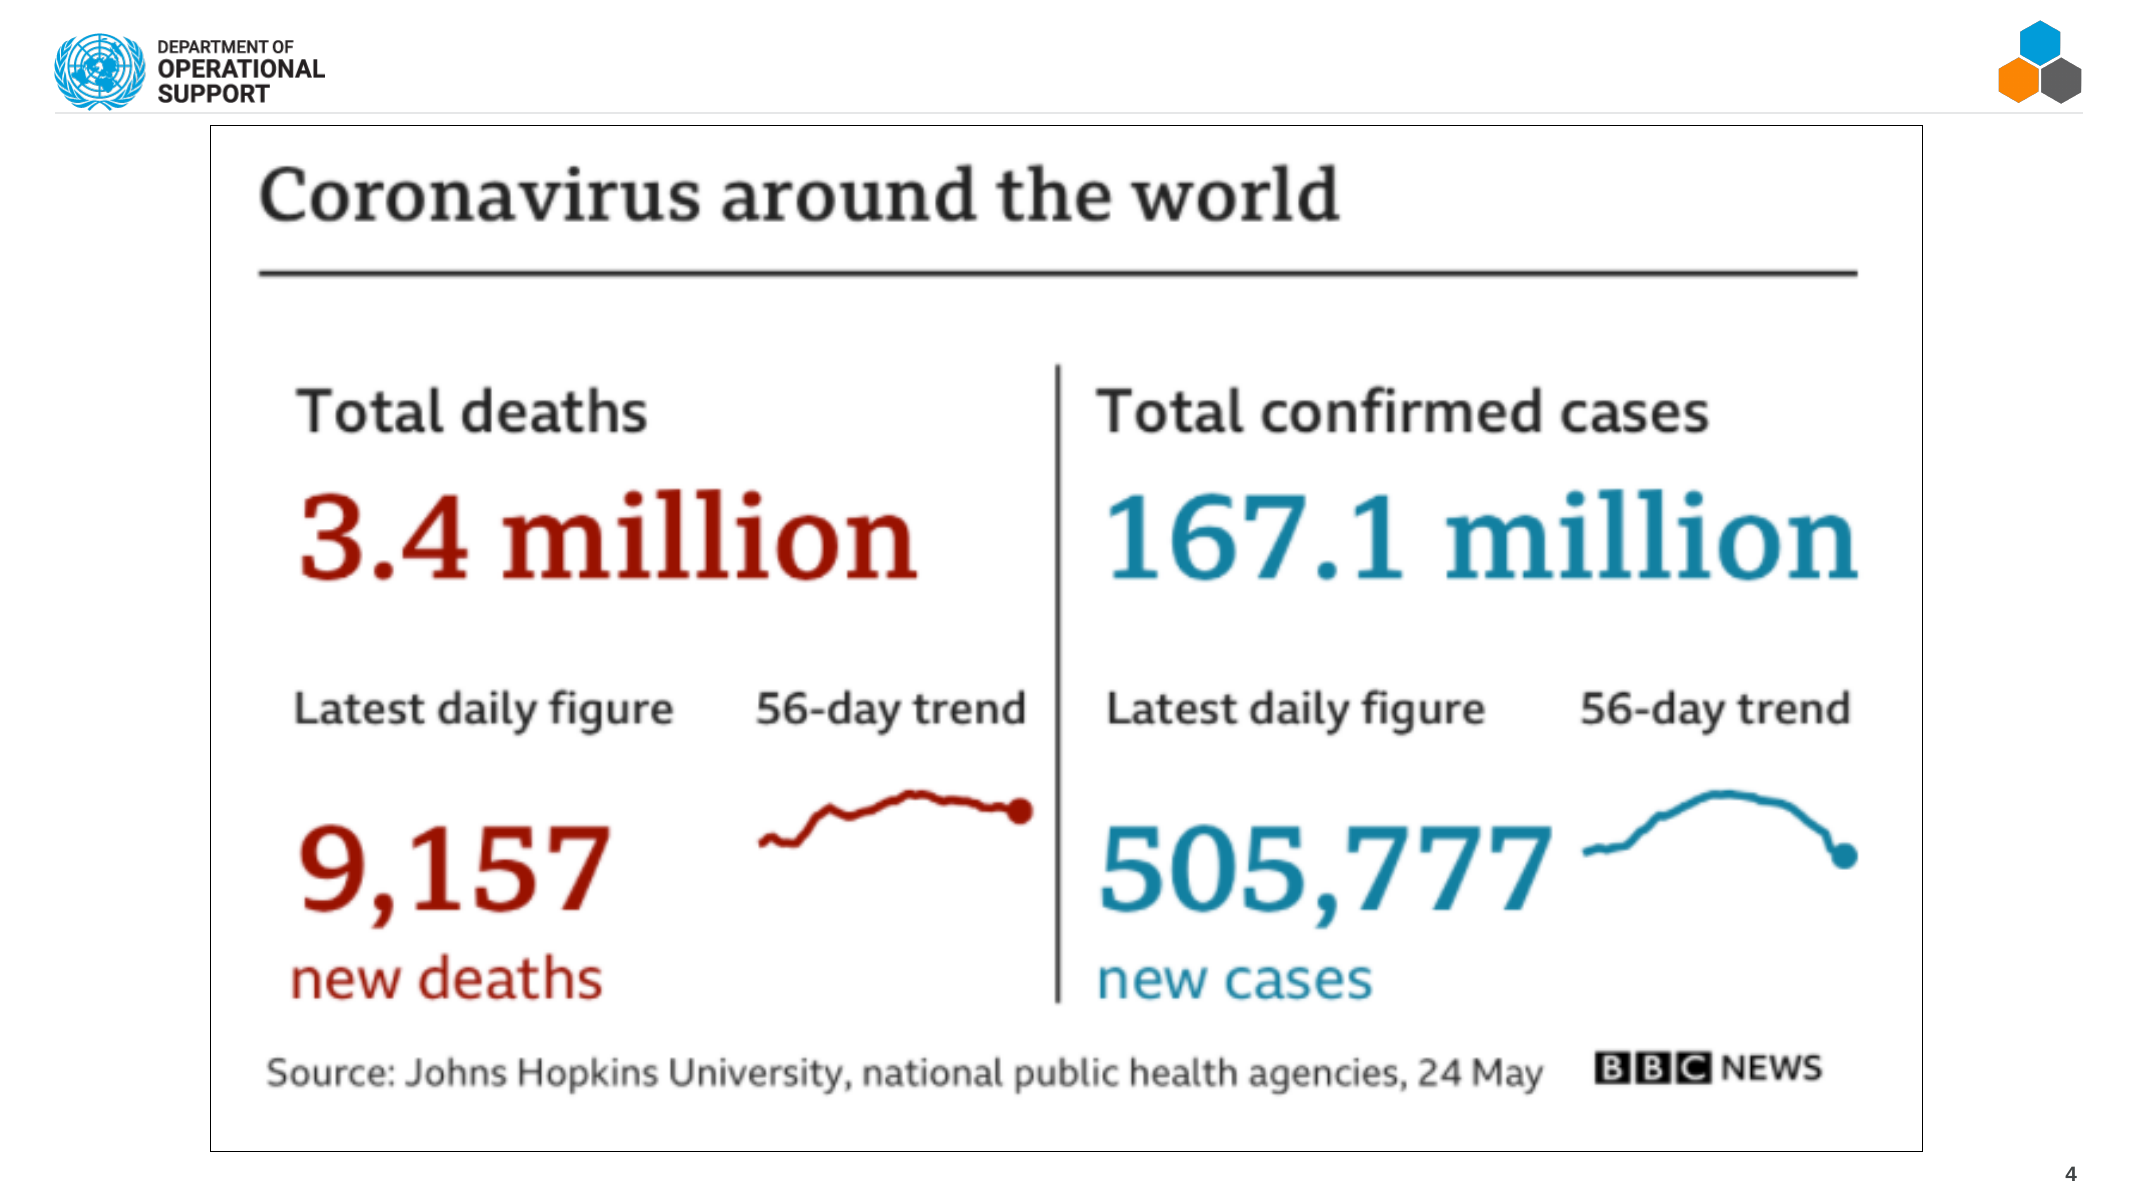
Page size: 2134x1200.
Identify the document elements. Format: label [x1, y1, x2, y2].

picture [54, 33, 93, 60]
picture [54, 78, 88, 111]
picture [85, 43, 114, 59]
picture [70, 47, 80, 73]
picture [73, 78, 80, 85]
picture [1981, 7, 2099, 117]
picture [72, 33, 325, 111]
picture [91, 103, 109, 111]
picture [94, 63, 103, 71]
picture [83, 68, 99, 82]
picture [210, 124, 1924, 1153]
picture [63, 57, 72, 84]
picture [77, 51, 84, 70]
